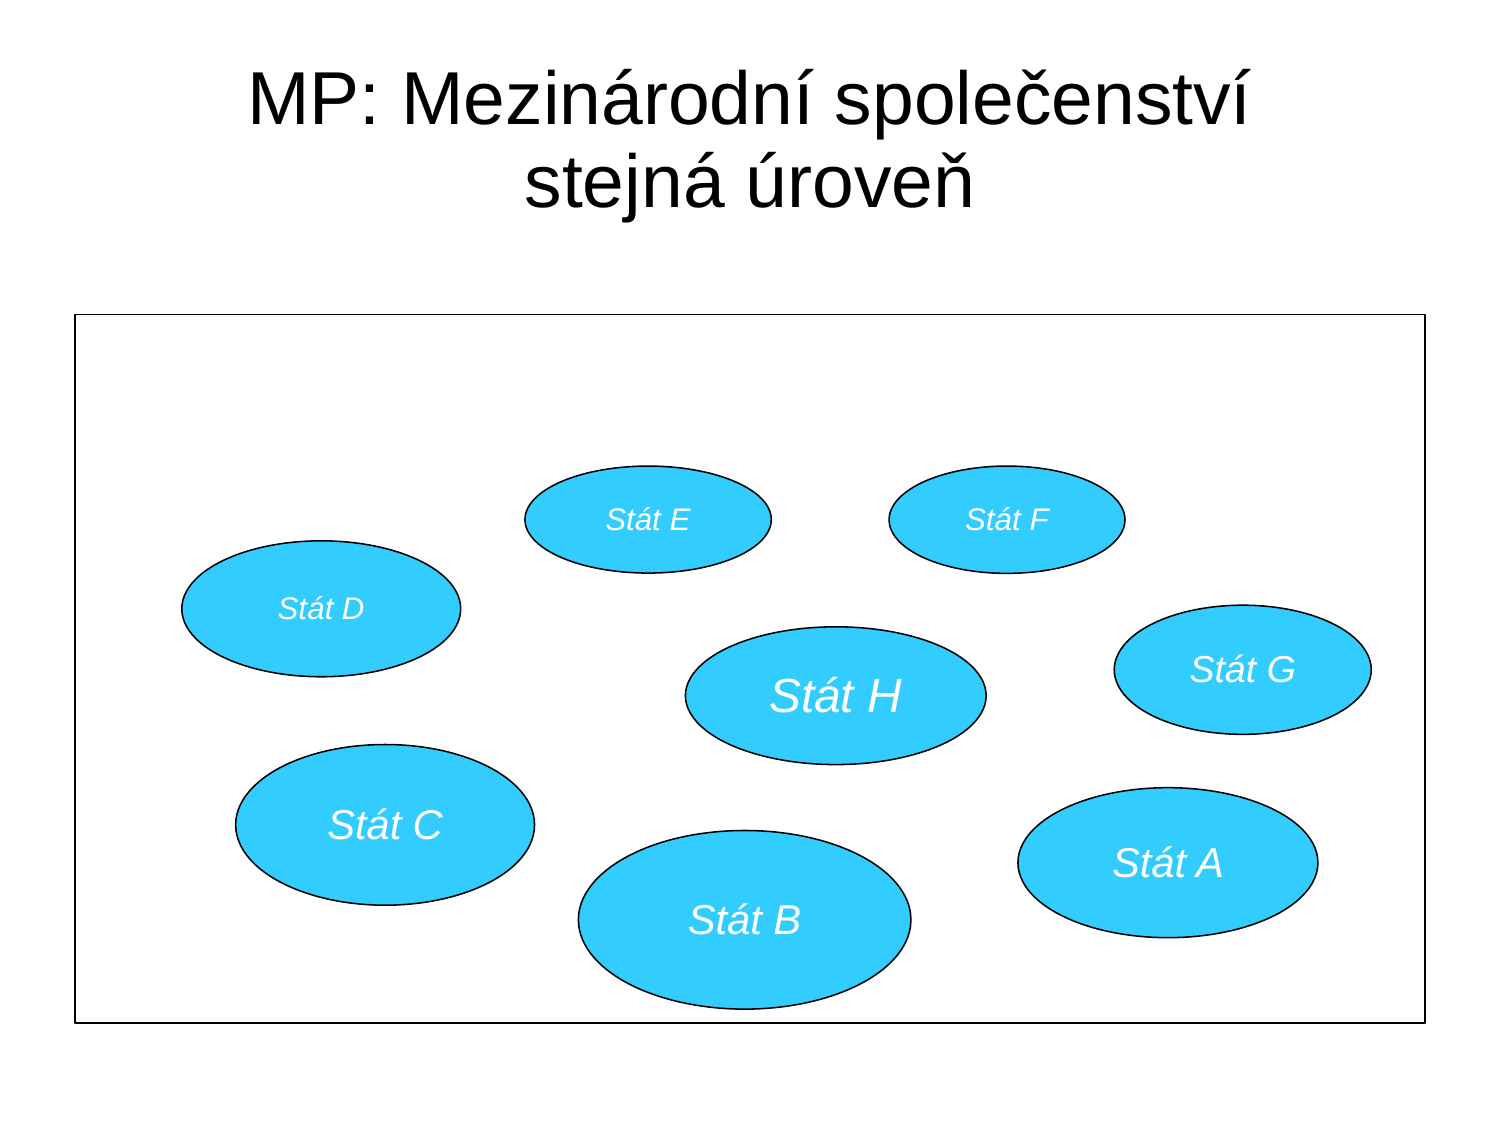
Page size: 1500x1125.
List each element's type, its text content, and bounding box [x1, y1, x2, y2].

text_box Stát C [235, 744, 535, 906]
text_box Stát E [524, 466, 772, 574]
text_box Stát G [1114, 605, 1372, 735]
text_box Stát F [889, 466, 1126, 574]
text_box Stát B [578, 830, 911, 1010]
text_box MP: Mezinárodní společenství stejná úroveň [74, 21, 1425, 256]
text_box Stát H [685, 626, 987, 765]
text_box Stát A [1017, 787, 1318, 938]
text_box Stát D [181, 540, 461, 677]
text_box [74, 314, 1425, 1024]
